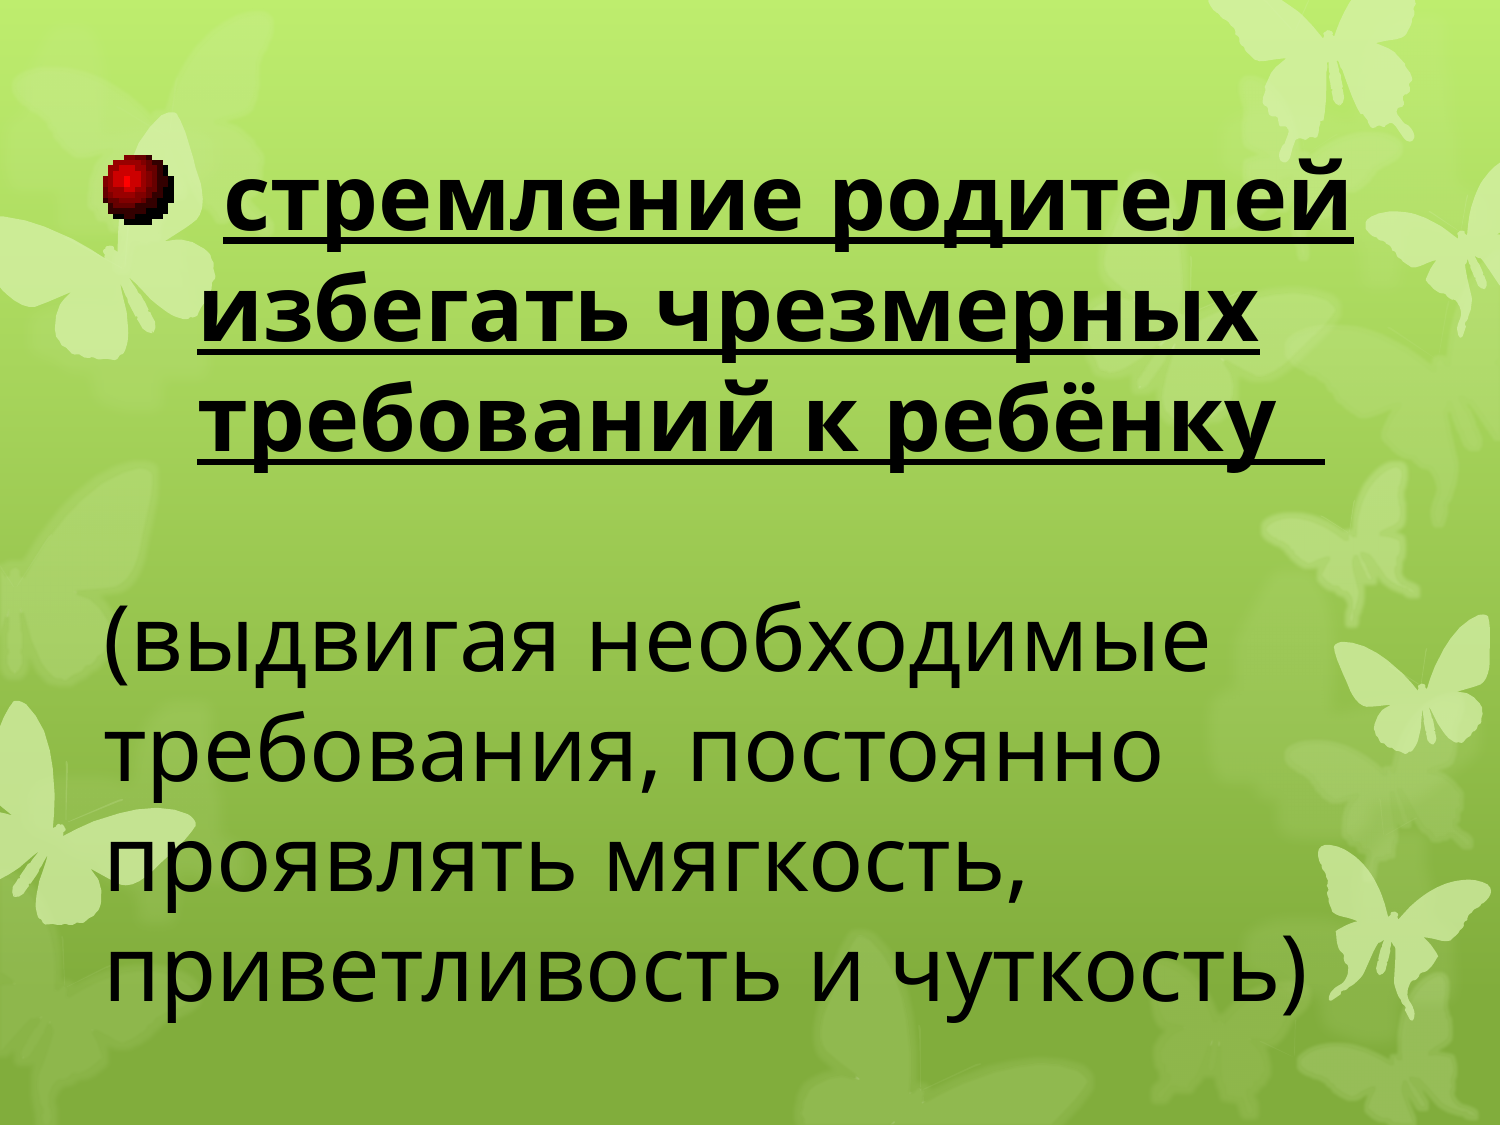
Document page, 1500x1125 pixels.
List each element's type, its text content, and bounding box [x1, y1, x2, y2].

text_box стремление родителей избегать чрезмерных требований к ребёнку (выдвигая необходимые требования, постоянно проявлять мягкость, приветливость и чуткость) [88, 42, 1500, 1028]
picture [103, 155, 174, 225]
